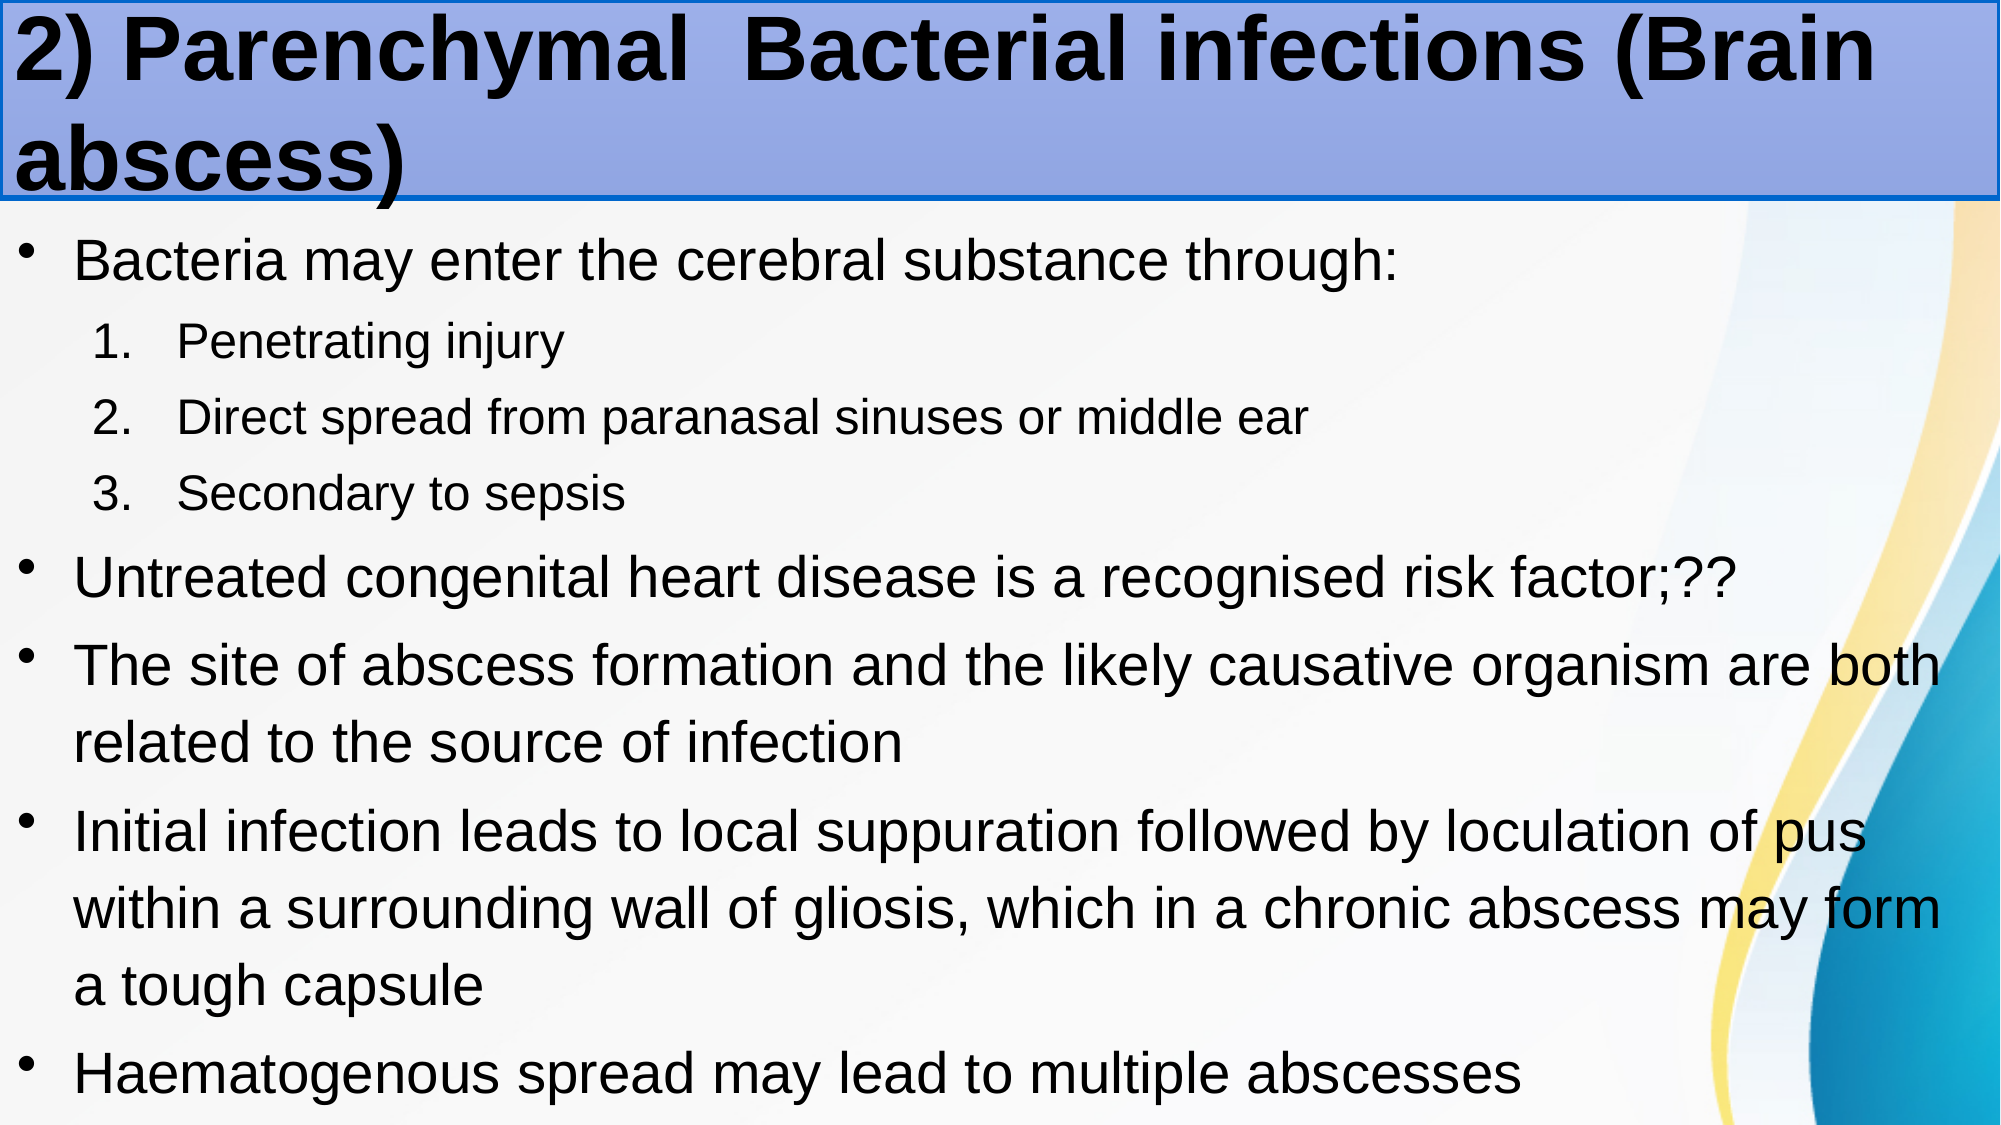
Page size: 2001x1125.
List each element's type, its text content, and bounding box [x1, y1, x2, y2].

picture [0, 0, 2001, 1125]
list Bacteria may enter the cerebral substance through: Penetrating injury Direct spread from paranasal sinuses or middle ear Secondary to sepsis Untreated congenital heart disease is a recognised risk factor;?? The site of abscess formation and the likely causative organism are both related to the source of infection Initial infection leads to local suppuration followed by loculation of pus within a surrounding wall of gliosis, which in a chronic abscess may form a tough capsule Haematogenous spread may lead to multiple abscesses [1, 207, 2000, 1021]
title 2) Parenchymal Bacterial infections (Brain abscess) [0, 0, 2000, 199]
